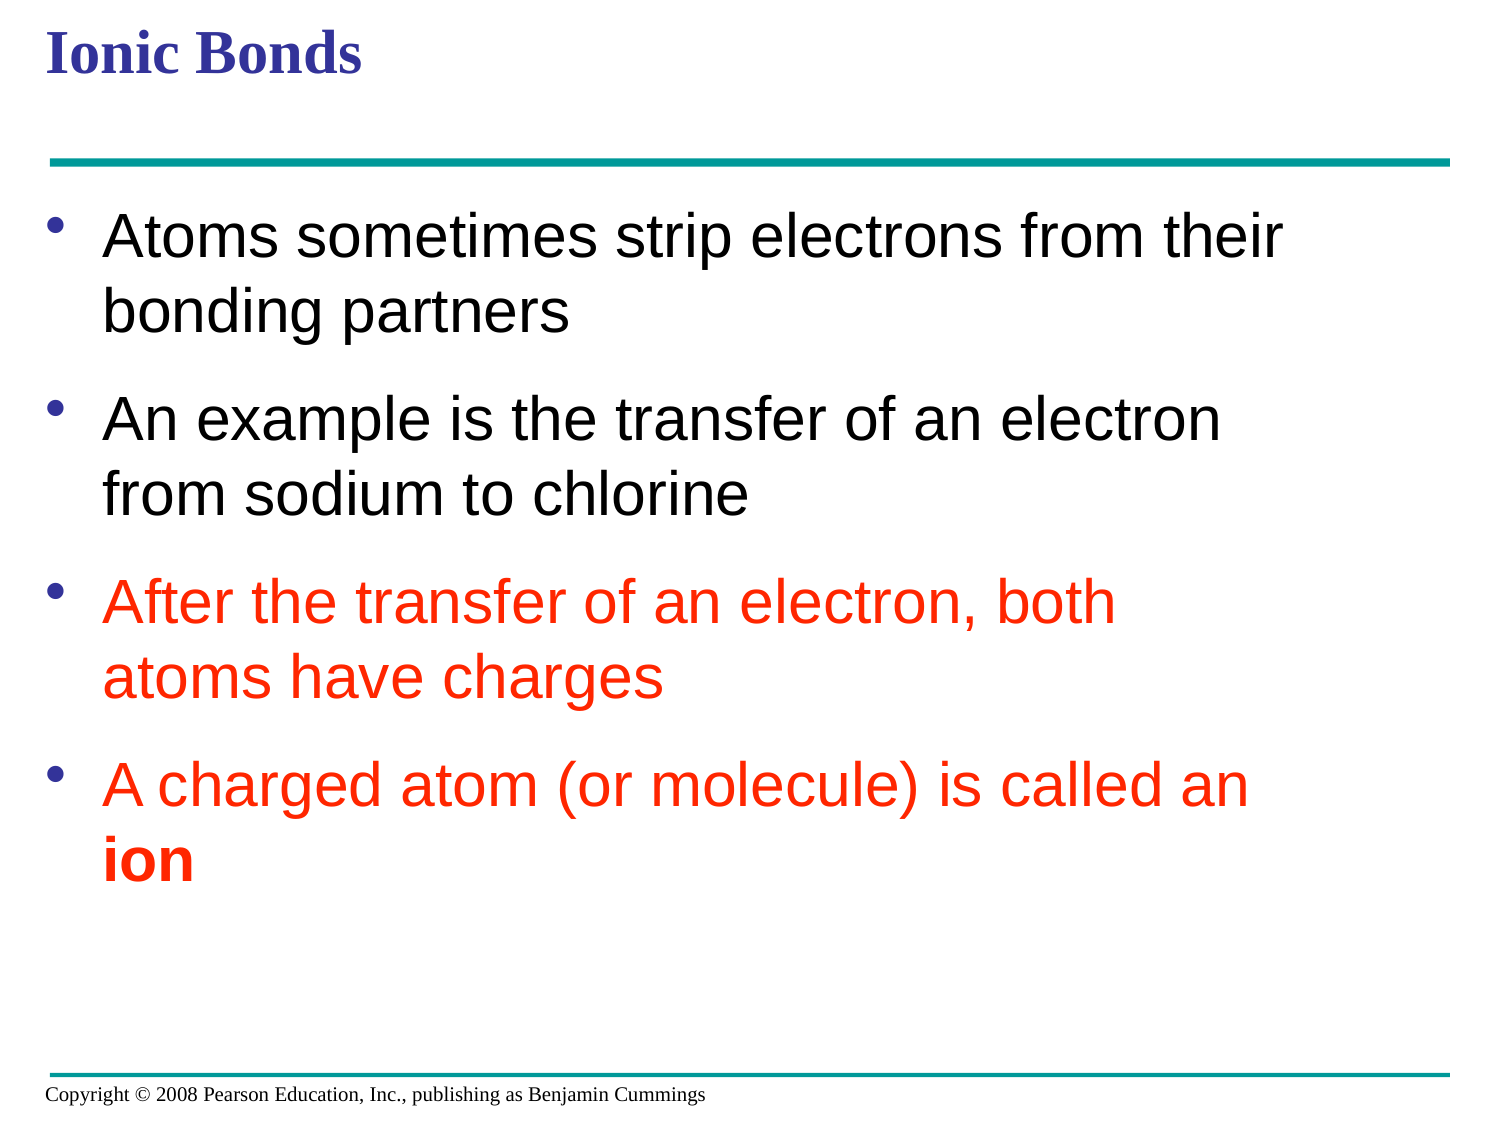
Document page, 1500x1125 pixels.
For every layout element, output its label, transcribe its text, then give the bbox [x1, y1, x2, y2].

title Ionic Bonds [36, 11, 1438, 96]
list Atoms sometimes strip electrons from their bonding partners An example is the transfer of an electron from sodium to chlorine After the transfer of an electron, both atoms have charges A charged atom (or molecule) is called an ion [36, 186, 1313, 966]
text_box Copyright © 2008 Pearson Education, Inc., publishing as Benjamin Cummings [37, 1072, 734, 1113]
